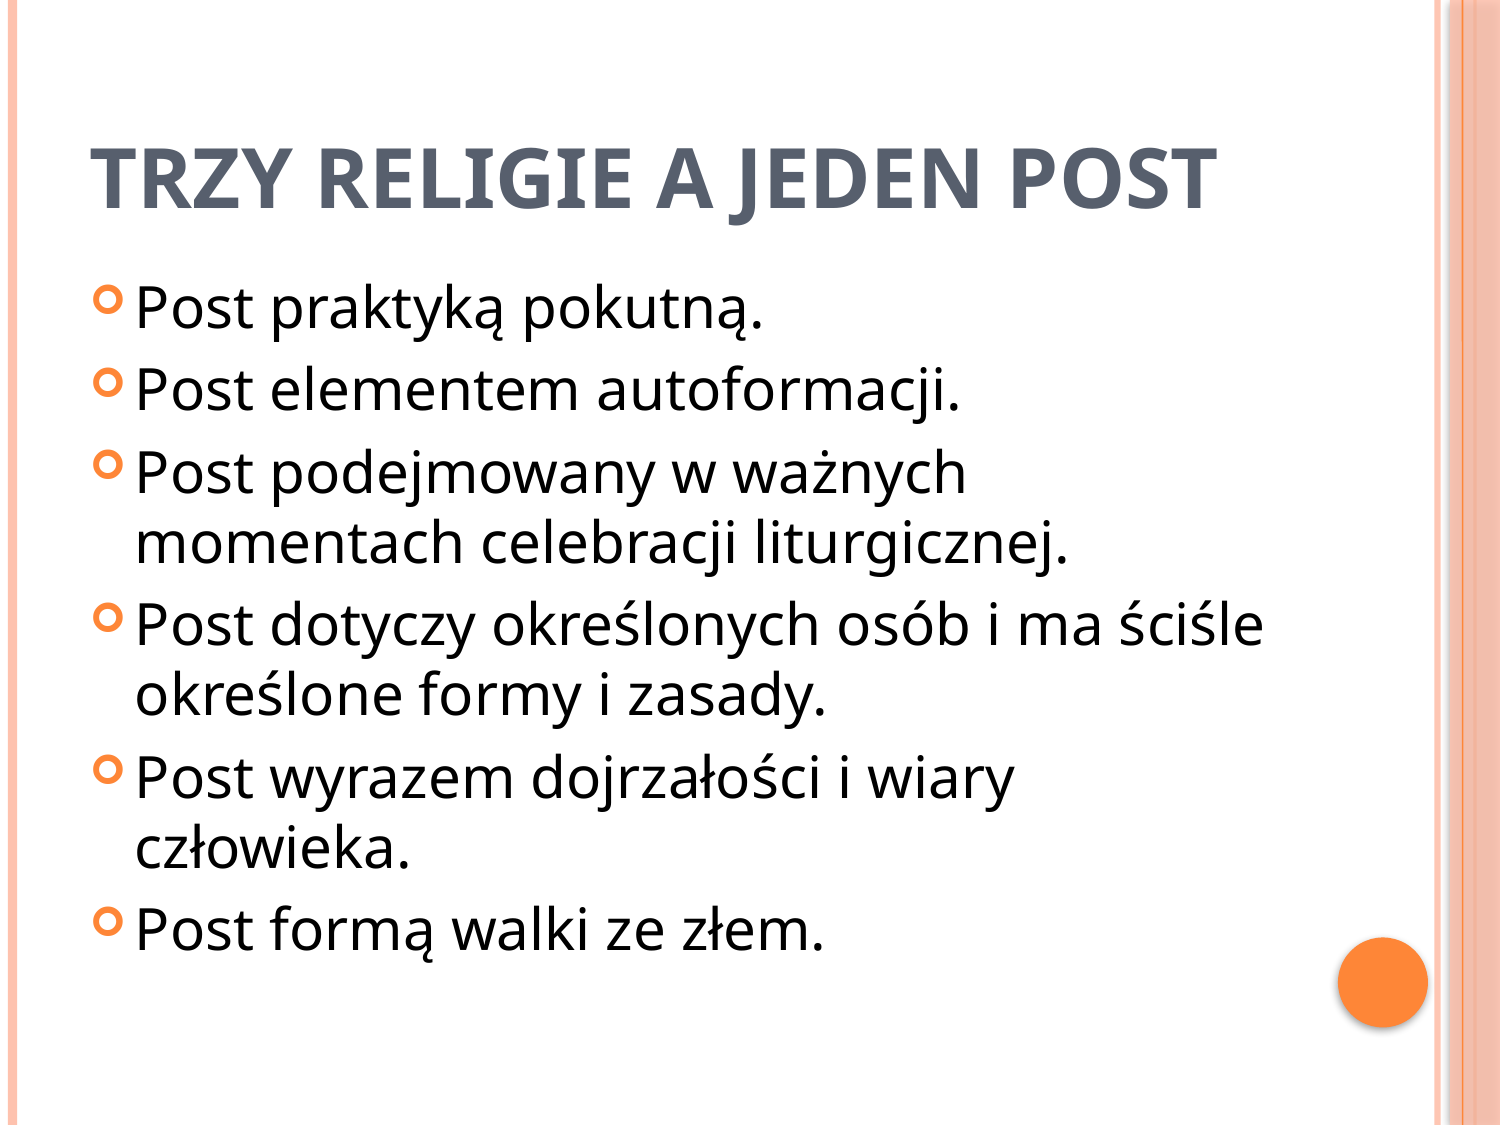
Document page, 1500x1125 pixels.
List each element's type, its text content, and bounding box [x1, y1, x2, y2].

title Trzy religie a jeden post [75, 45, 1300, 233]
list Post praktyką pokutną. Post elementem autoformacji. Post podejmowany w ważnych momentach celebracji liturgicznej. Post dotyczy określonych osób i ma ściśle określone formy i zasady. Post wyrazem dojrzałości i wiary człowieka. Post formą walki ze złem. [75, 262, 1300, 1062]
